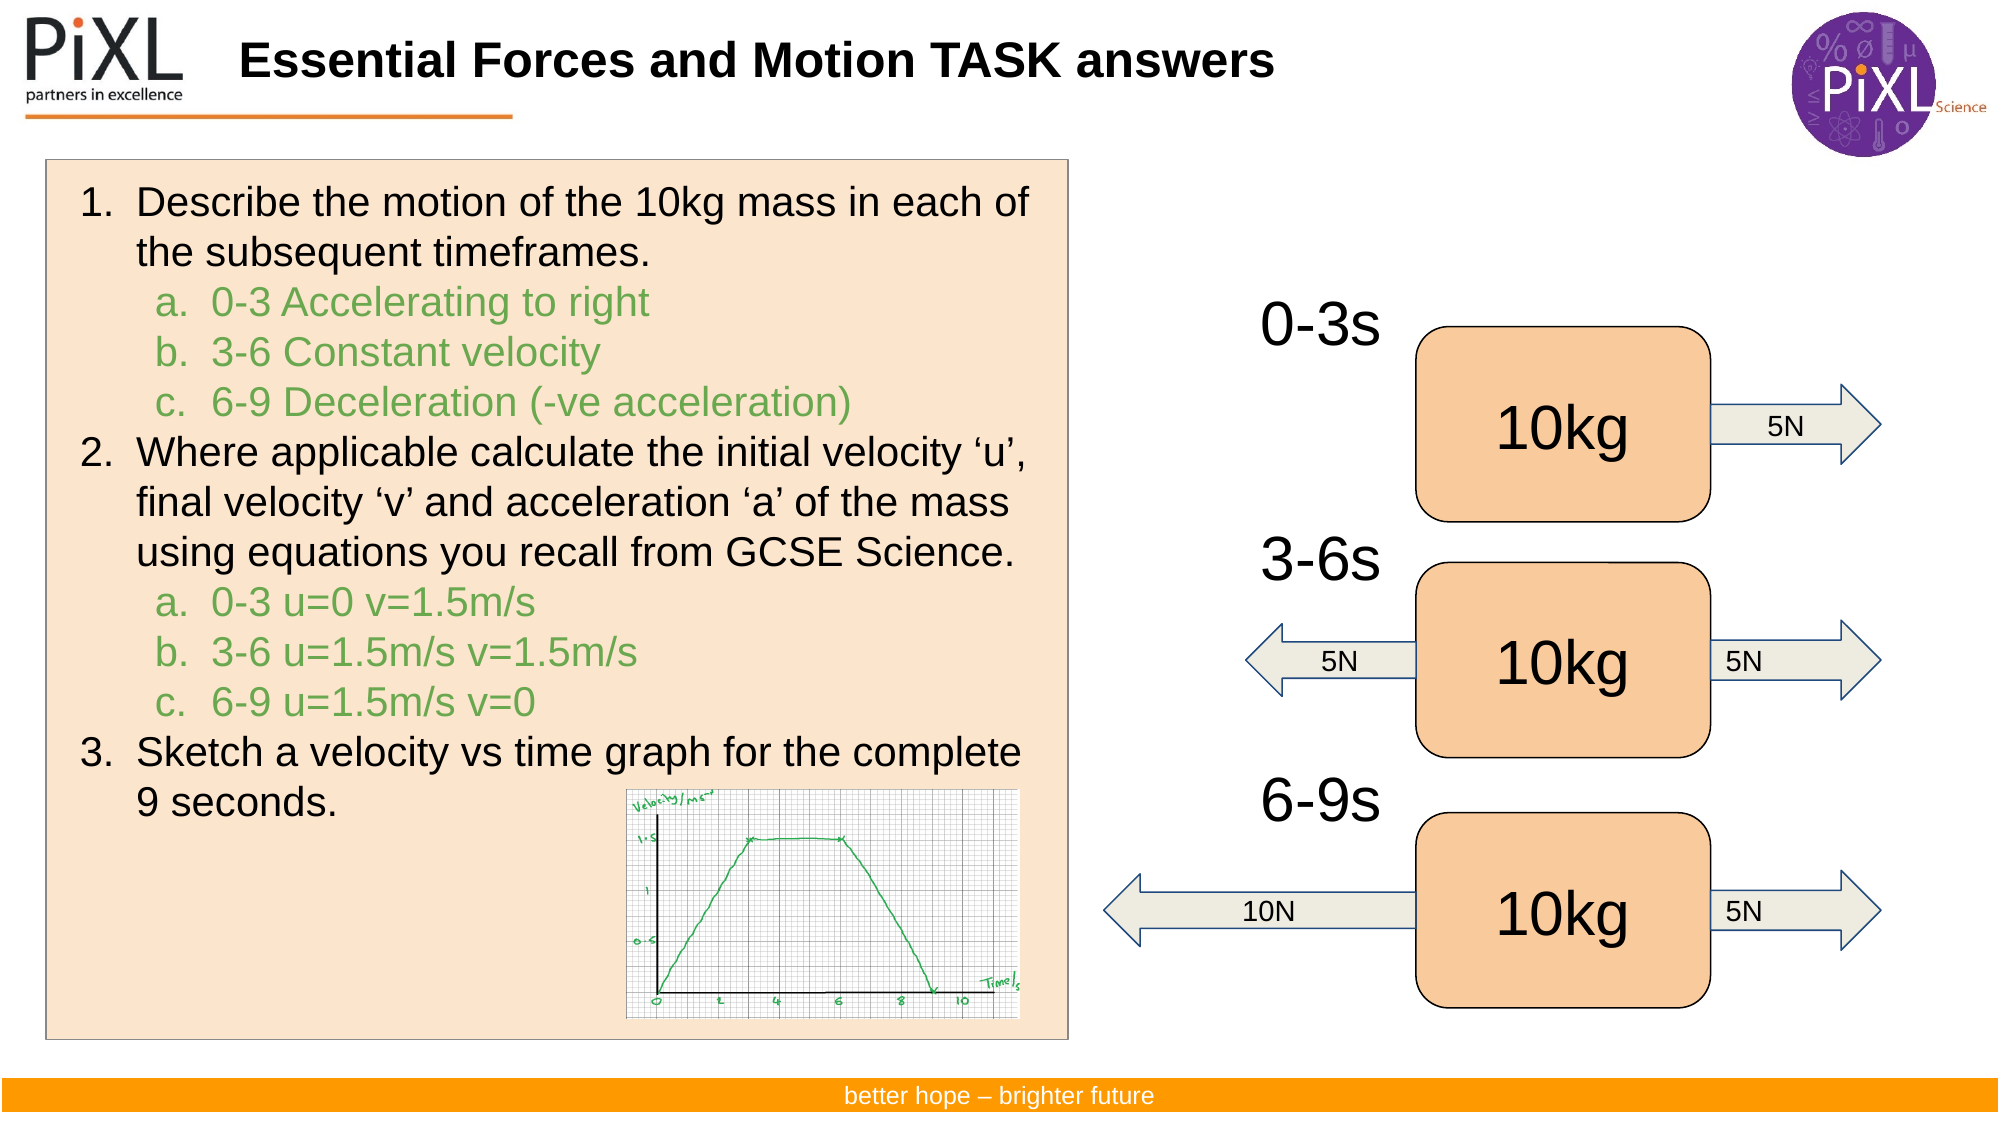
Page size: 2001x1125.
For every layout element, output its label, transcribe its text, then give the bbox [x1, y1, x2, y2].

text_box 10kg [1415, 326, 1711, 522]
text_box Essential Forces and Motion TASK answers [223, 12, 1381, 93]
text_box 0-3s [1245, 267, 1416, 387]
picture [625, 789, 1021, 1020]
text_box 5N [1710, 870, 1882, 951]
text_box 10N [1103, 873, 1416, 947]
picture [5, 2, 559, 140]
text_box 5N [1710, 384, 1882, 465]
text_box Describe the motion of the 10kg mass in each of the subsequent timeframes. 0-3 Accelerating to right 3-6 Constant velocity 6-9 Deceleration (-ve acceleration) Where applicable calculate the initial velocity ‘u’, final velocity ‘v’ and acceleration ‘a’ of the mass using equations you recall from GCSE Science. 0-3 u=0 v=1.5m/s 3-6 u=1.5m/s v=1.5m/s 6-9 u=1.5m/s v=0 Sketch a velocity vs time graph for the complete 9 seconds. [46, 159, 1069, 1040]
picture [1769, 2, 1995, 171]
text_box 10kg [1415, 812, 1711, 1008]
text_box 5N [1245, 623, 1417, 697]
text_box 10kg [1415, 562, 1711, 758]
text_box 5N [1710, 620, 1882, 701]
text_box 3-6s [1245, 502, 1416, 623]
text_box 6-9s [1245, 743, 1416, 863]
